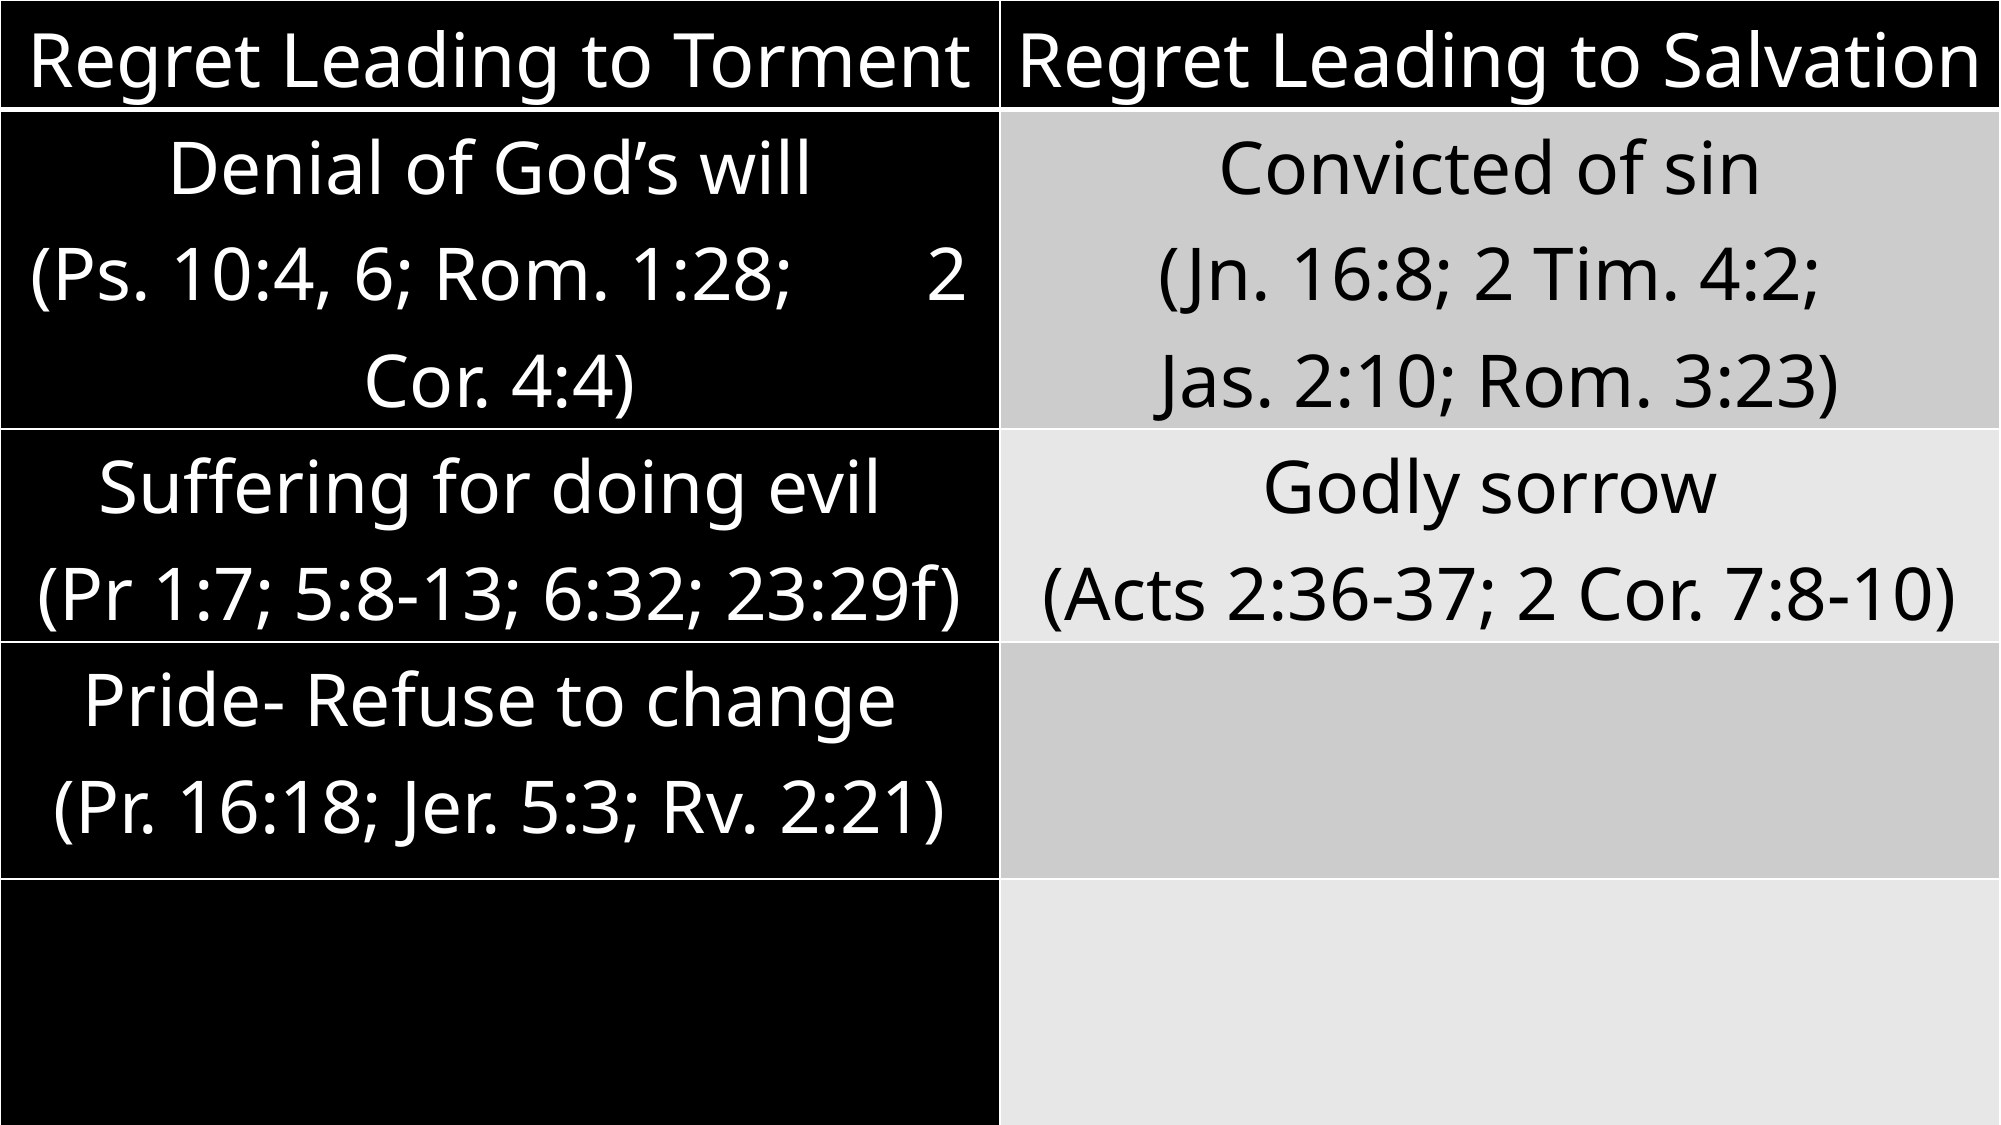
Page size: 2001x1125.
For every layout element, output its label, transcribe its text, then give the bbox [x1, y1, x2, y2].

table_cell Pride- Refuse to change (Pr. 16:18; Jer. 5:3; Rv. 2:21) [1, 643, 999, 878]
table_header Regret Leading to Torment [1, 1, 999, 107]
table_cell Godly sorrow (Acts 2:36-37; 2 Cor. 7:8-10) [1001, 430, 1999, 641]
table_cell Suffering for doing evil (Pr 1:7; 5:8-13; 6:32; 23:29f) [1, 430, 999, 641]
table_cell [1001, 643, 1999, 878]
table_header Regret Leading to Salvation [1001, 1, 1999, 107]
table_cell Denial of God’s will (Ps. 10:4, 6; Rom. 1:28; 2 Cor. 4:4) [1, 112, 999, 428]
table_cell [1, 880, 999, 1125]
table_cell Convicted of sin (Jn. 16:8; 2 Tim. 4:2; Jas. 2:10; Rom. 3:23) [1001, 112, 1999, 428]
table_cell [1001, 880, 1999, 1125]
